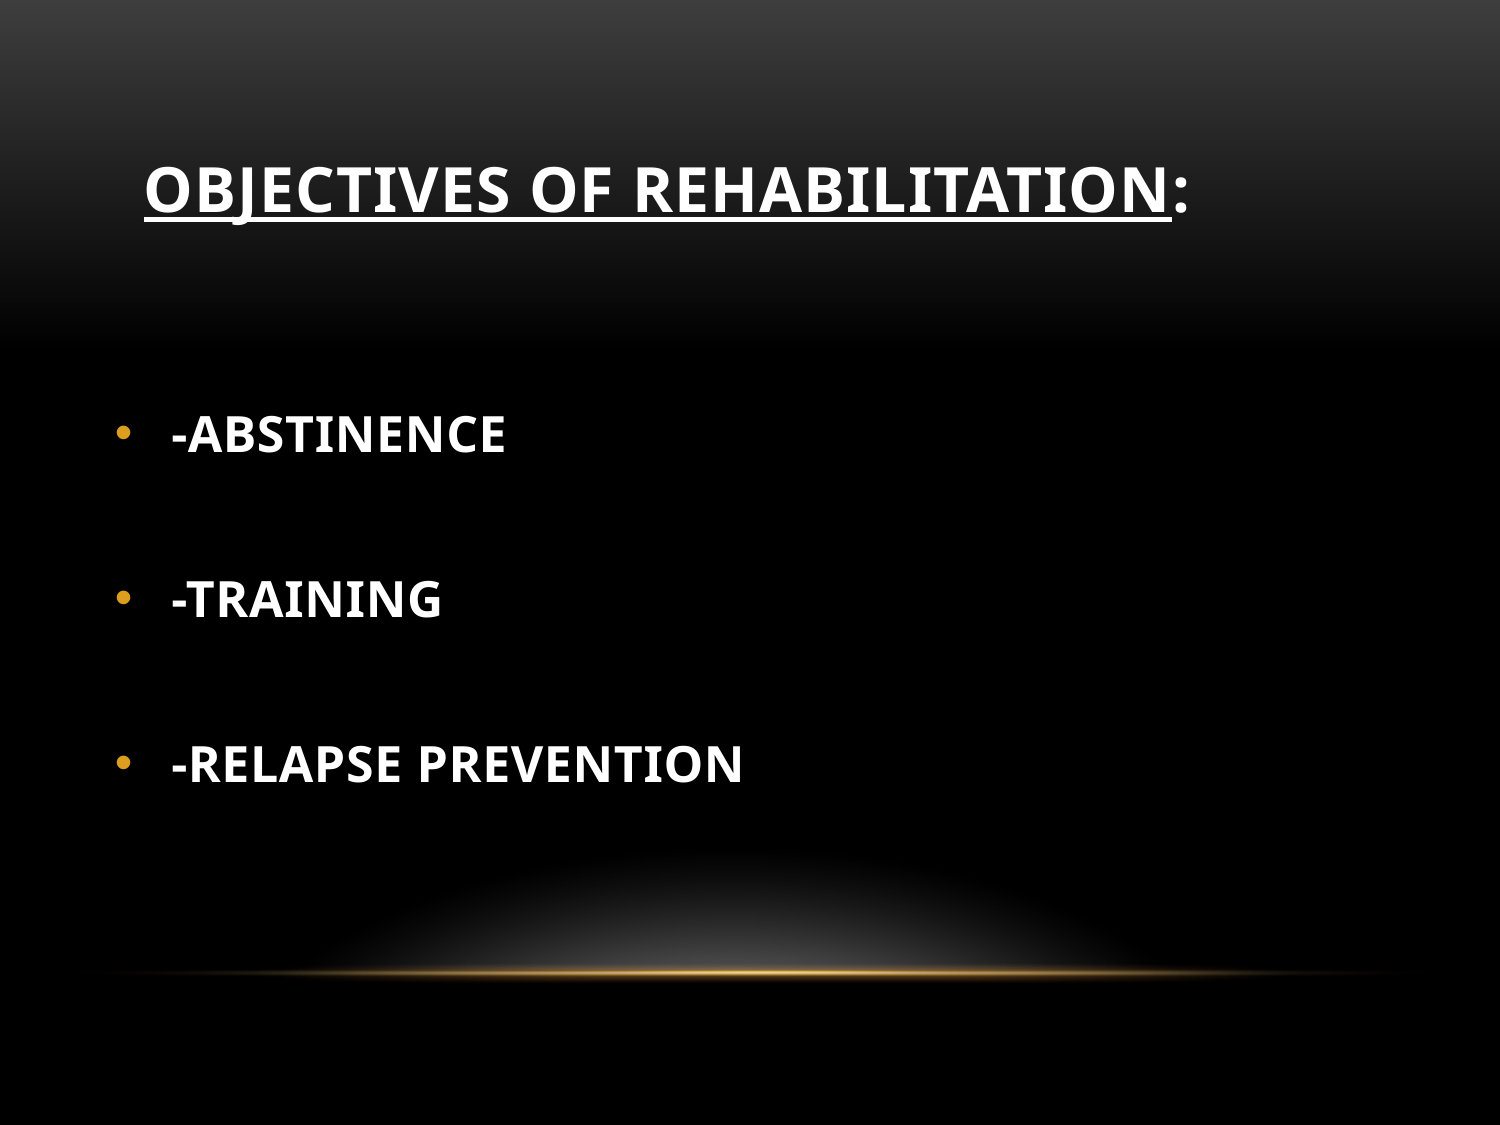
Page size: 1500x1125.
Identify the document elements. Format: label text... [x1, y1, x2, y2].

title OBJECTIVES OF Rehabilitation: [24, 45, 1475, 233]
list -ABSTINENCE -TRAINING -RELAPSE PREVENTION [99, 312, 1400, 988]
picture [0, 0, 1500, 1125]
